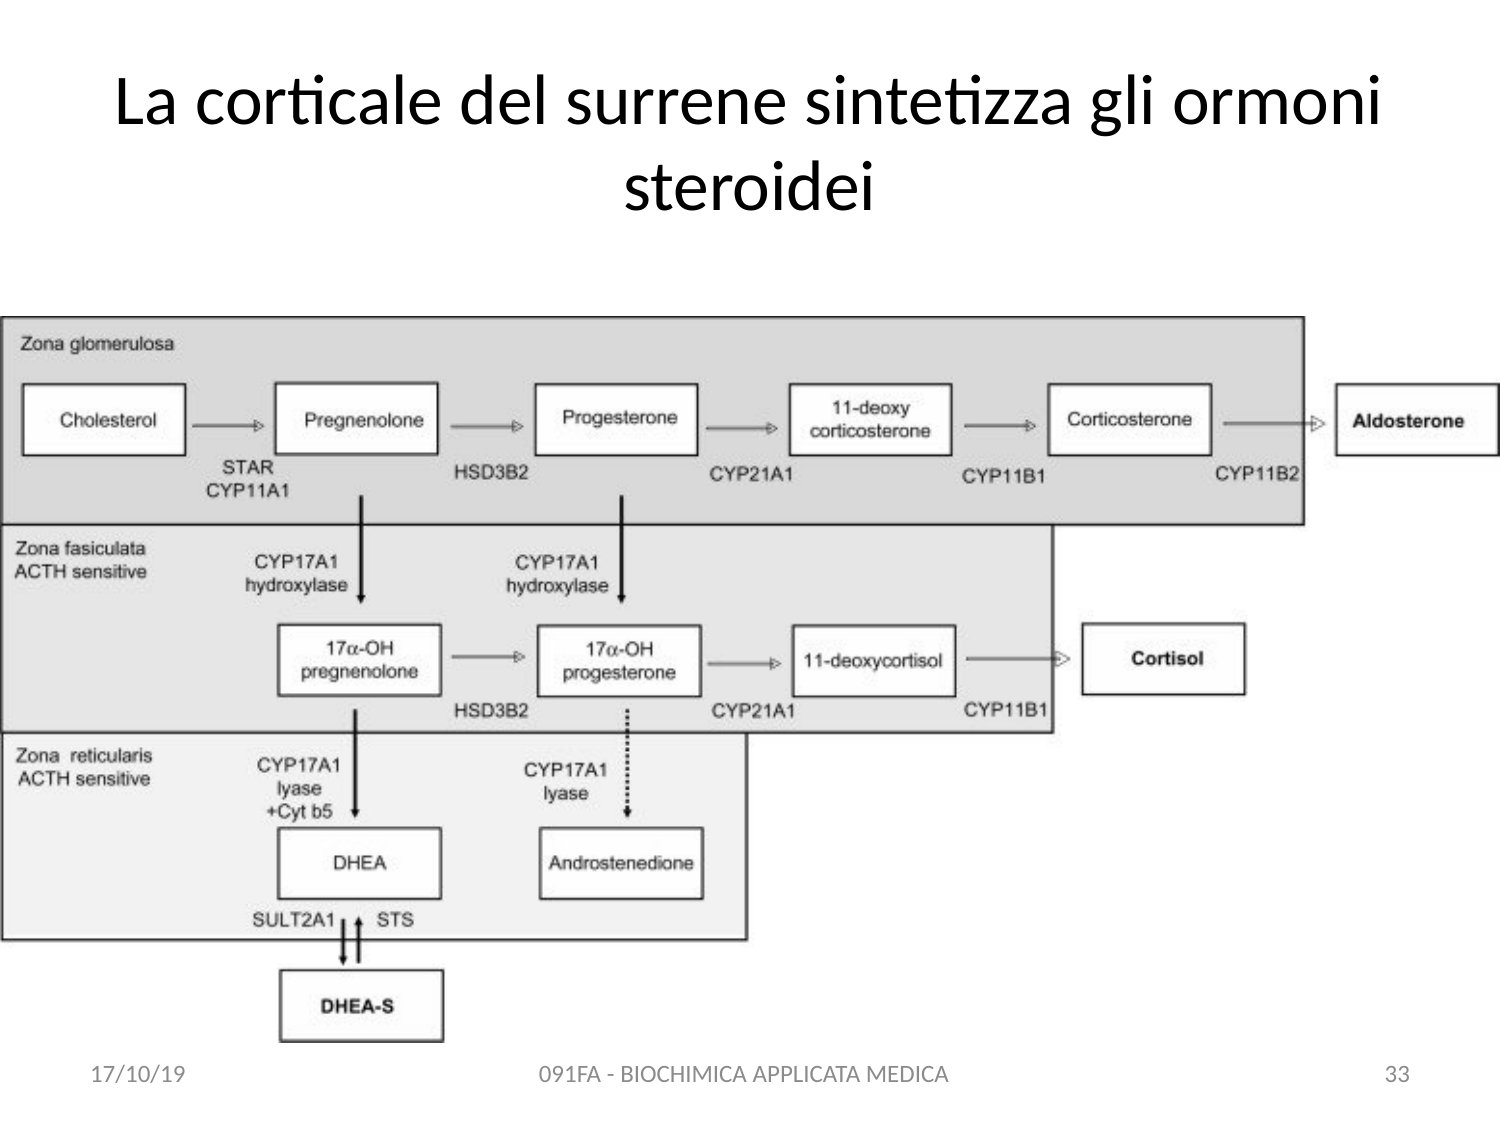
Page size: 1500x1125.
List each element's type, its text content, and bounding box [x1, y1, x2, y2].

slide_number 33 [1074, 1051, 1425, 1103]
title La corticale del surrene sintetizza gli ormoni steroidei [75, 45, 1425, 233]
picture [0, 316, 1500, 1043]
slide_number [75, 1051, 425, 1103]
footer 091FA - BIOCHIMICA APPLICATA MEDICA [512, 1051, 988, 1103]
